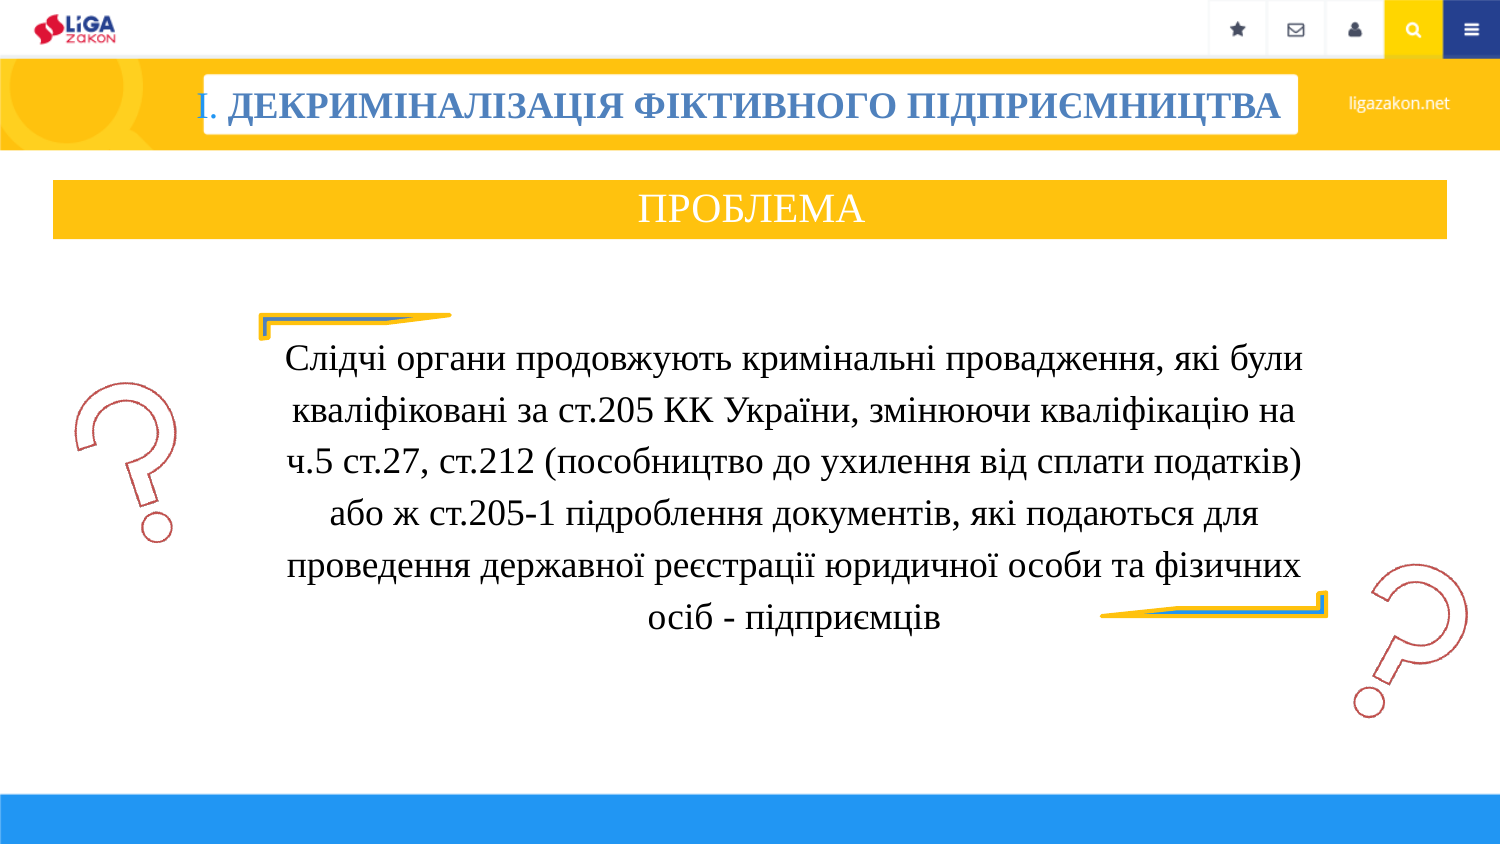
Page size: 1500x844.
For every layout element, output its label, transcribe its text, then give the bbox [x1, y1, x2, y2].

text_box Слідчі органи продовжують кримінальні провадження, які були кваліфіковані за ст.205 КК України, змінюючи кваліфікацію на ч.5 ст.27, ст.212 (пособництво до ухилення від сплати податків) або ж ст.205-1 підроблення документів, які подаються для проведення державної реєстрації юридичної особи та фізичних осіб - підприємців [264, 318, 1325, 644]
text_box [258, 312, 452, 341]
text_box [52, 173, 1449, 240]
text_box I. Декриміналізація фіктивного підприємництва [123, 73, 1365, 134]
picture [0, 0, 1500, 844]
